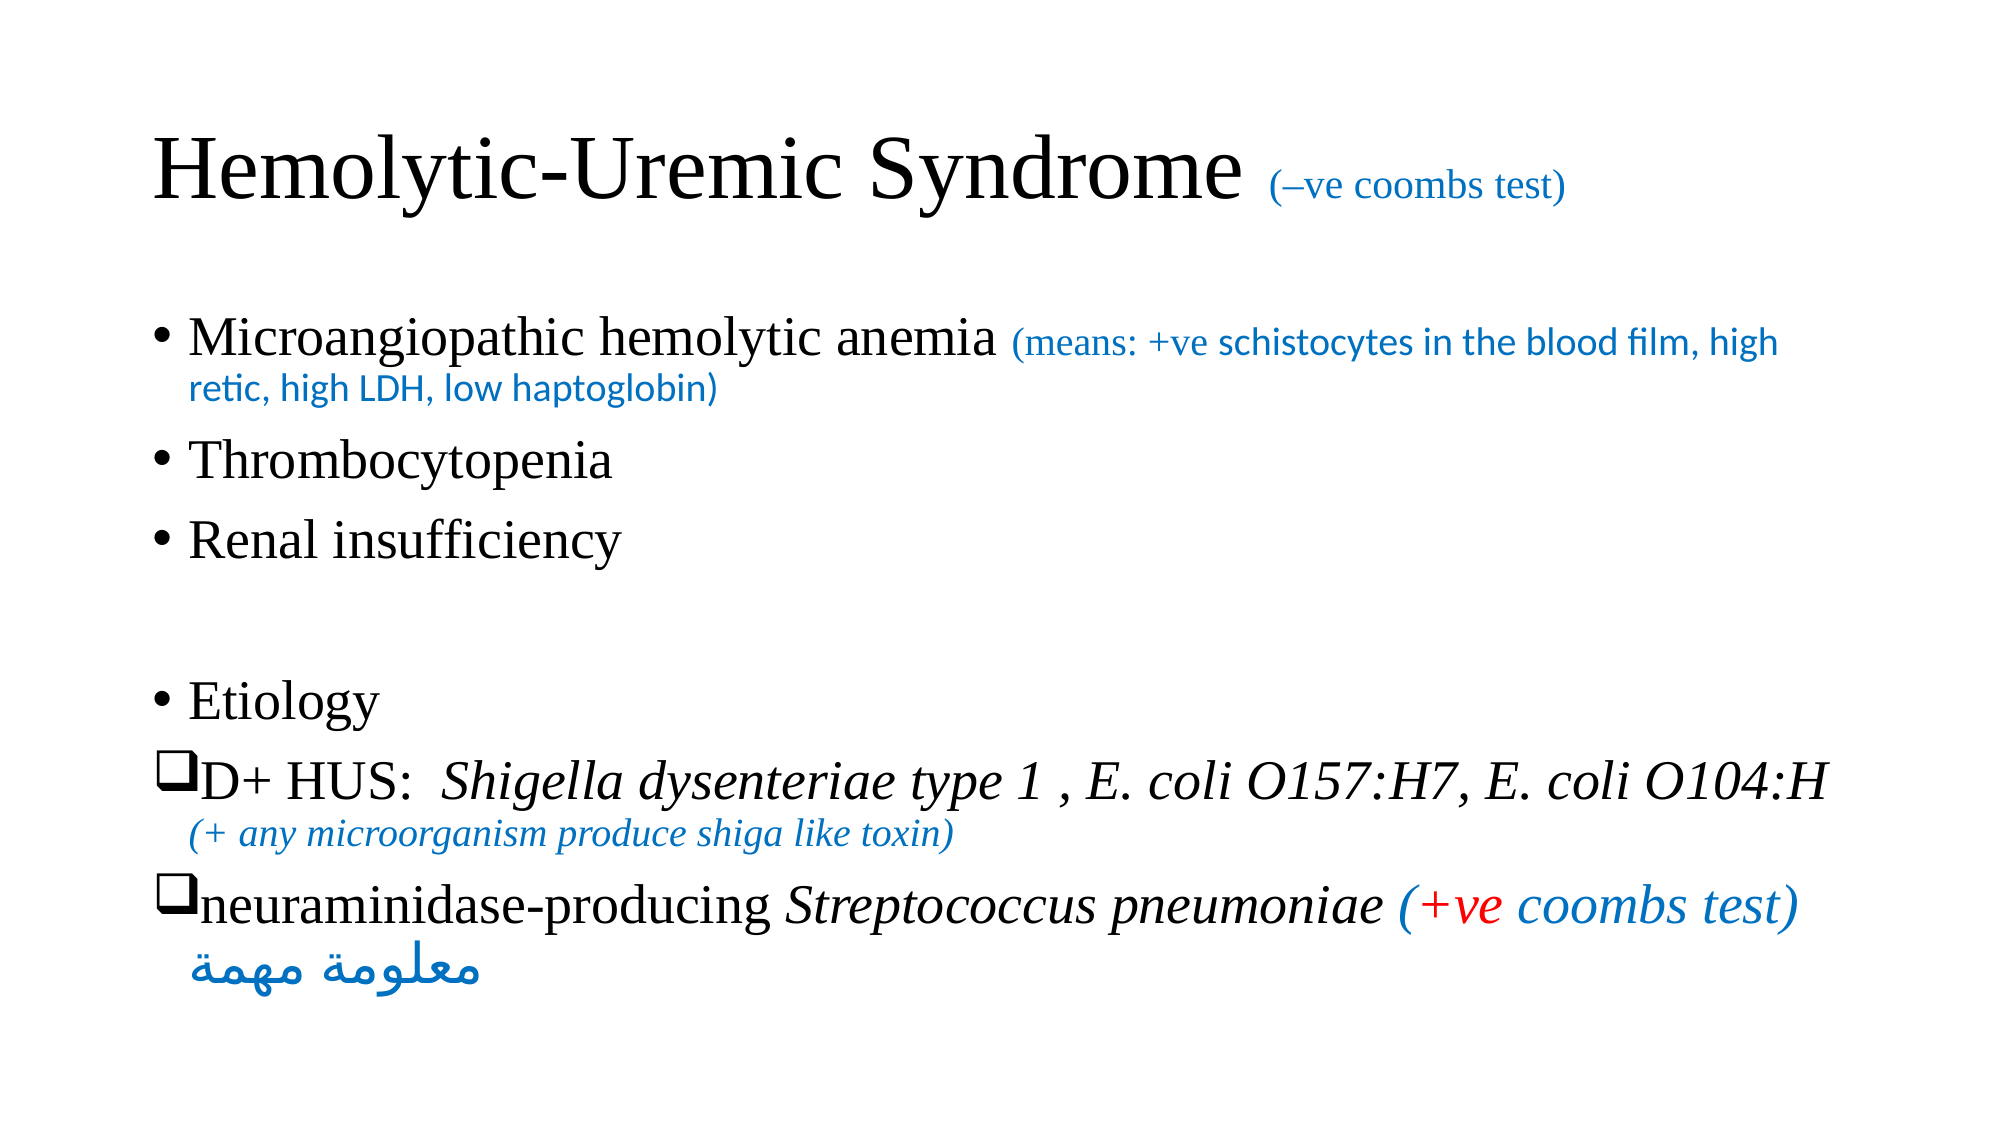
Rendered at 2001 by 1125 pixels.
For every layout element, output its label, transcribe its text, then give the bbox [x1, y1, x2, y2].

title Hemolytic-Uremic Syndrome (–ve coombs test) [137, 59, 1863, 278]
list Microangiopathic hemolytic anemia (means: +ve schistocytes in the blood film, high retic, high LDH, low haptoglobin) Thrombocytopenia Renal insufficiency Etiology D+ HUS: Shigella dysenteriae type 1 , E. coli O157:H7, E. coli O104:H (+ any microorganism produce shiga like toxin) neuraminidase-producing Streptococcus pneumoniae (+ve coombs test) معلومة مهمة [137, 299, 1863, 1014]
